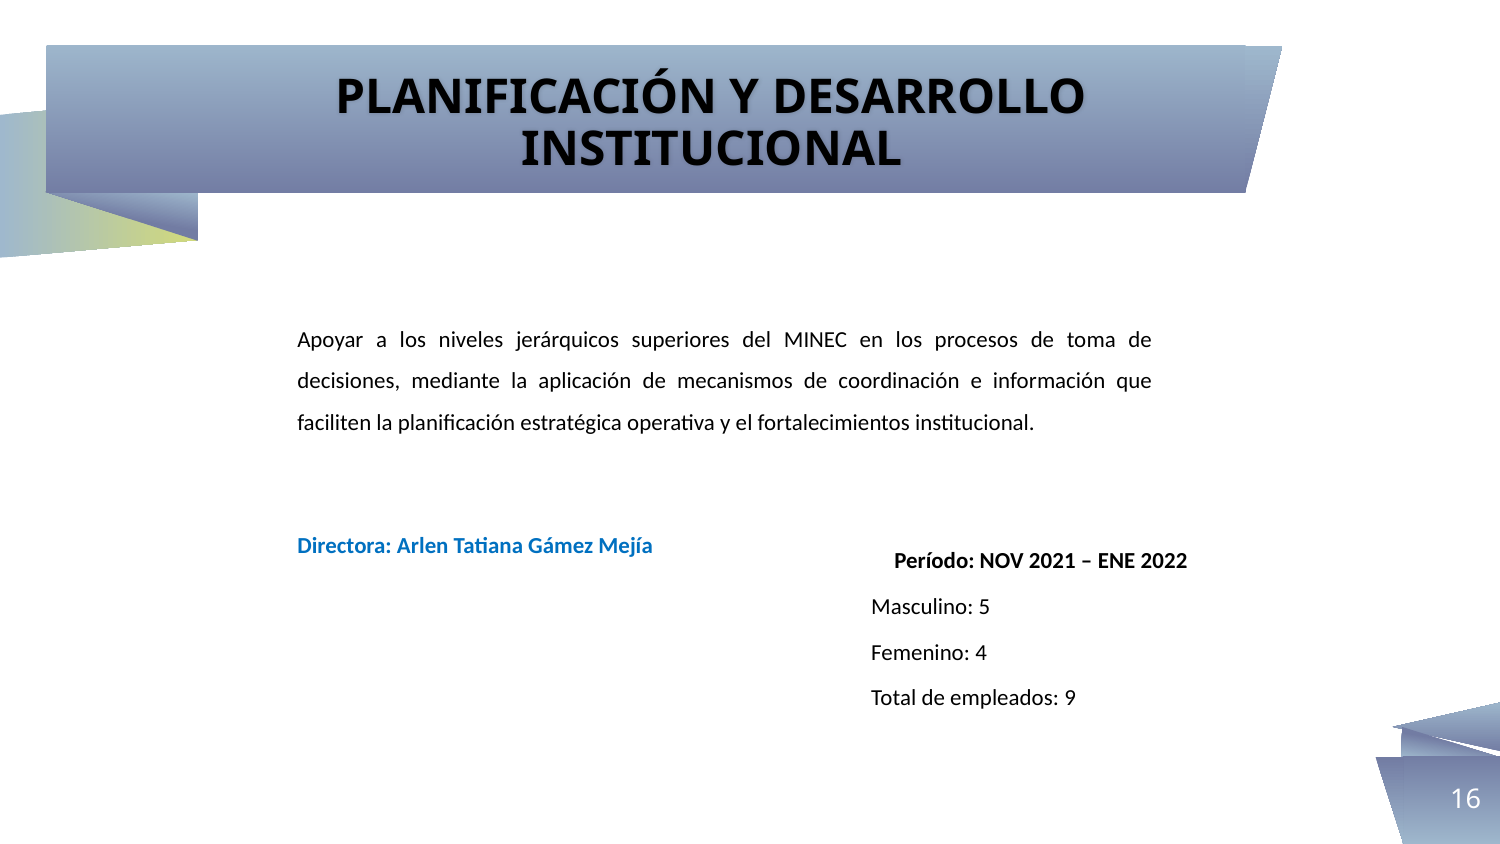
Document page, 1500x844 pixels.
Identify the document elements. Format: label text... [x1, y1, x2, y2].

text_box Apoyar a los niveles jerárquicos superiores del MINEC en los procesos de toma de decisiones, mediante la aplicación de mecanismos de coordinación e información que faciliten la planificación estratégica operativa y el fortalecimientos institucional. Directora: Arlen Tatiana Gámez Mejía [282, 303, 1169, 643]
text_box PLANIFICACIÓN Y DESARROLLO INSTITUCIONAL [197, 50, 1227, 198]
text_box Período: NOV 2021 – ENE 2022 Masculino: 5 Femenino: 4 Total de empleados: 9 [856, 524, 1227, 760]
slide_number 16 [1401, 756, 1482, 844]
